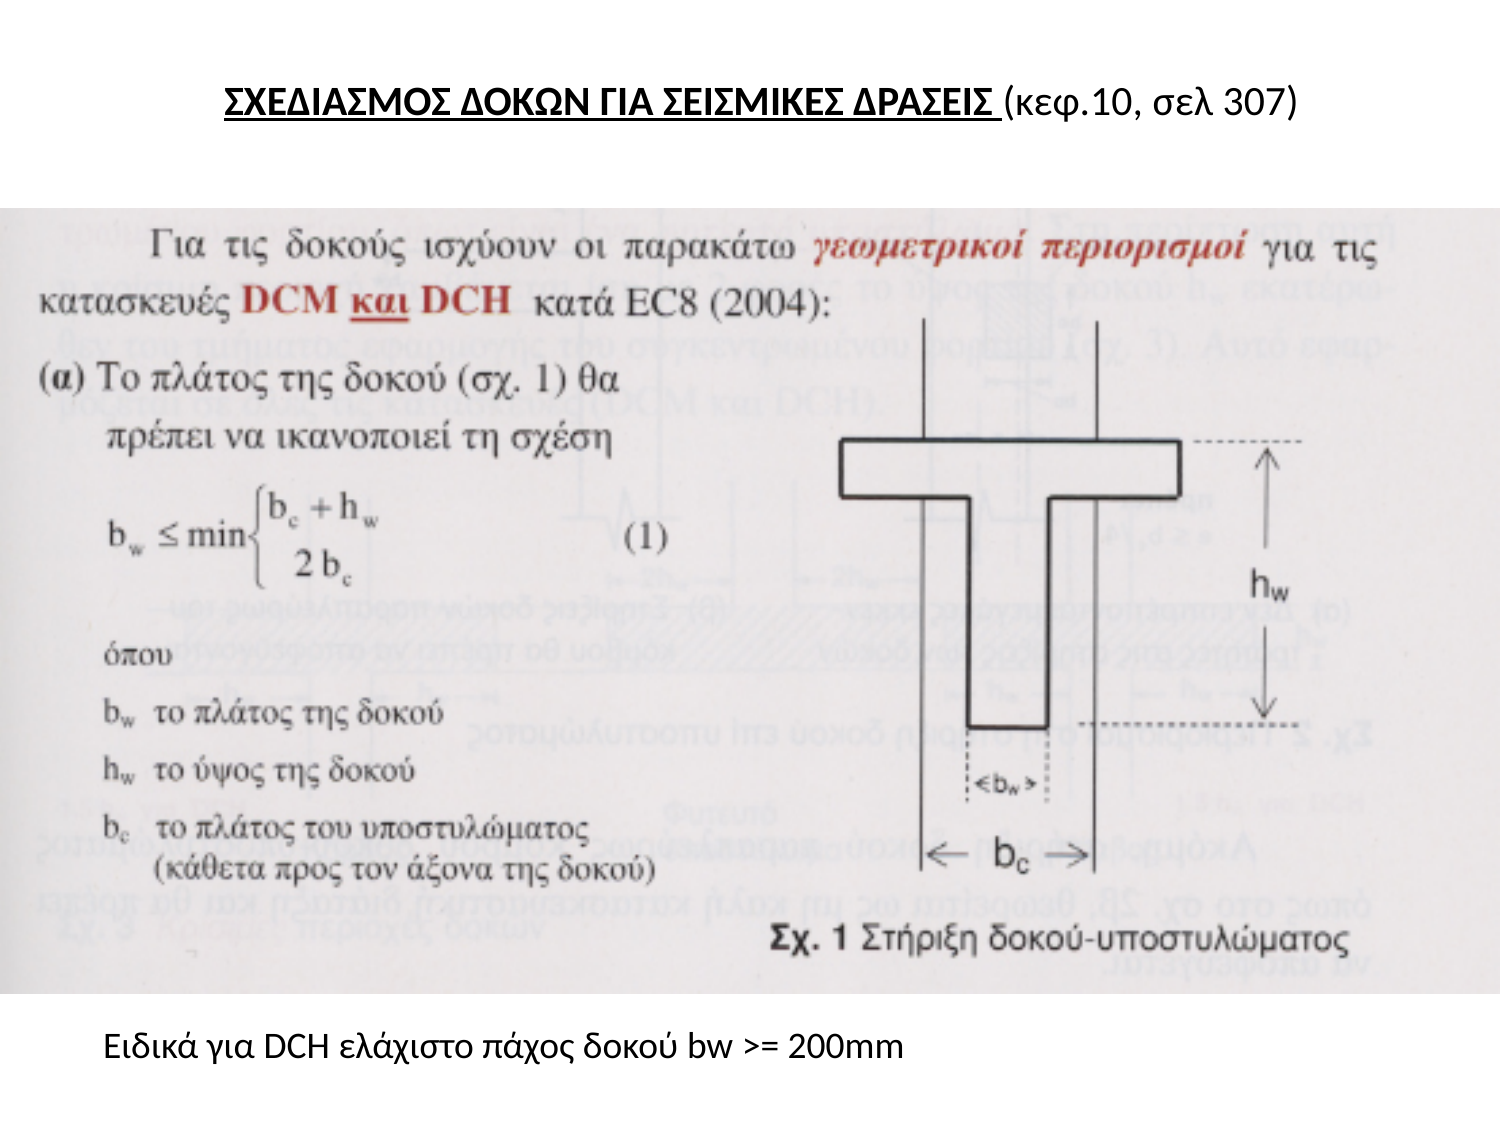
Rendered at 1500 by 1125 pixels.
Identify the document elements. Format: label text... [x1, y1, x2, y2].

text_box Ειδικά για DCH ελάχιστο πάχος δοκού bw >= 200mm [88, 1013, 1341, 1074]
subtitle ΣΧΕΔΙΑΣΜΟΣ ΔΟΚΩΝ ΓΙΑ ΣΕΙΣΜΙΚΕΣ ΔΡΑΣΕΙΣ (κεφ.10, σελ 307) [76, 66, 1447, 206]
picture [0, 207, 1500, 994]
